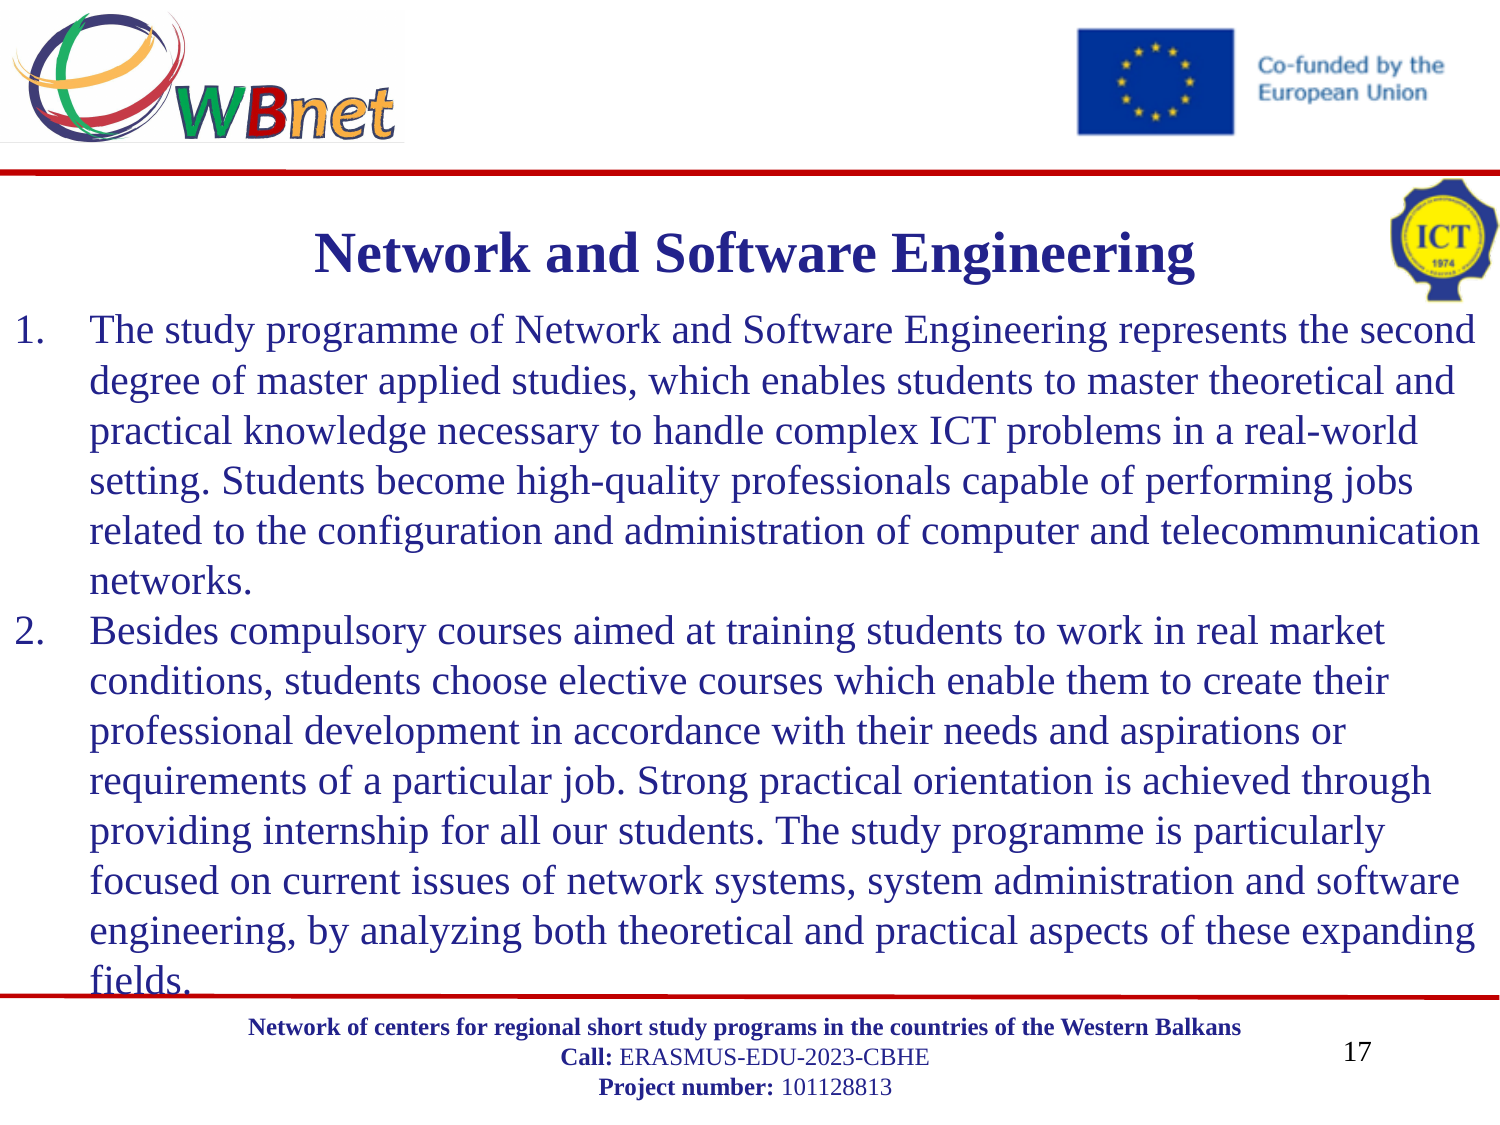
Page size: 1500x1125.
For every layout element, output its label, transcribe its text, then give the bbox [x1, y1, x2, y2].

picture [1056, 9, 1461, 153]
picture [1389, 178, 1500, 304]
picture [0, 9, 405, 143]
list The study programme of Network and Software Engineering represents the second degree of master applied studies, which enables students to master theoretical and practical knowledge necessary to handle complex ICT problems in a real-world setting. Students become high-quality professionals capable of performing jobs related to the configuration and administration of computer and telecommunication networks. Besides compulsory courses aimed at training students to work in real market conditions, students choose elective courses which enable them to create their professional development in accordance with their needs and aspirations or requirements of a particular job. Strong practical orientation is achieved through providing internship for all our students. The study programme is particularly focused on current issues of network systems, system administration and software engineering, by analyzing both theoretical and practical aspects of these expanding fields. [0, 294, 1500, 773]
title Network and Software Engineering [10, 178, 1387, 294]
text_box Network of centers for regional short study programs in the countries of the Western Balkans Call: ERASMUS-EDU-2023-CBHE Project number: 101128813 [10, 1006, 1480, 1108]
